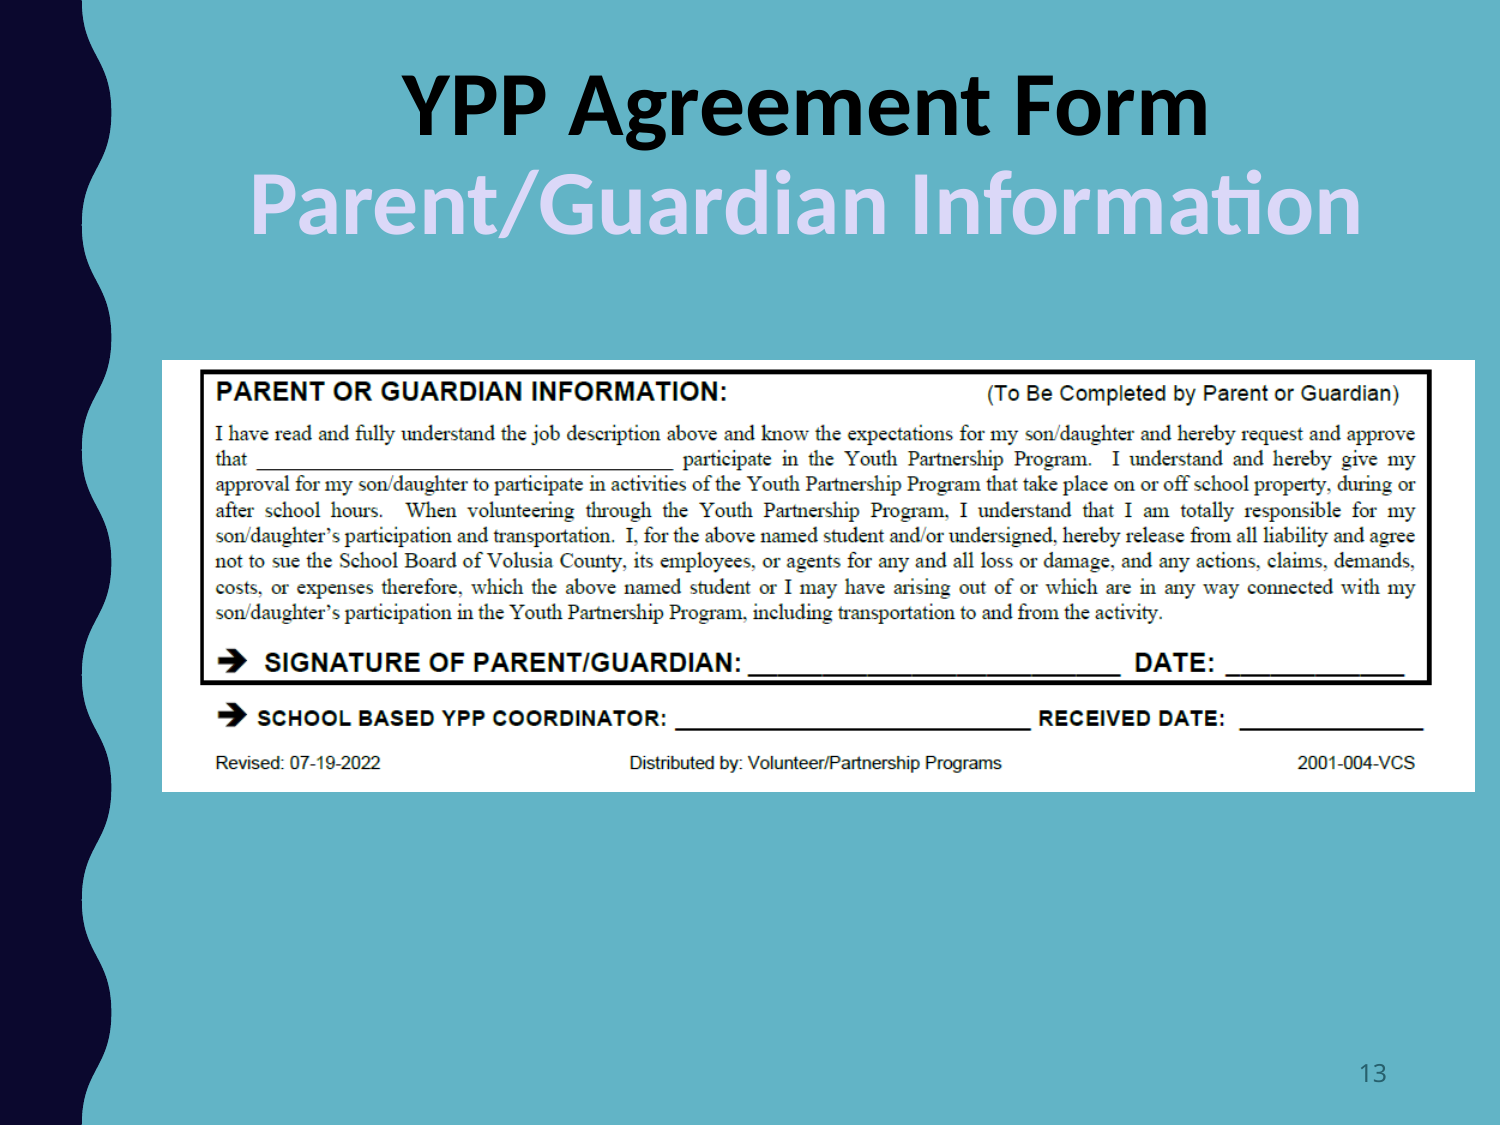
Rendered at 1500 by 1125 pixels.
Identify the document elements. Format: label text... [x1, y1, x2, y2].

title YPP Agreement Form Parent/Guardian Information [175, 48, 1440, 334]
picture [162, 360, 1475, 792]
slide_number 13 [1115, 1045, 1403, 1103]
